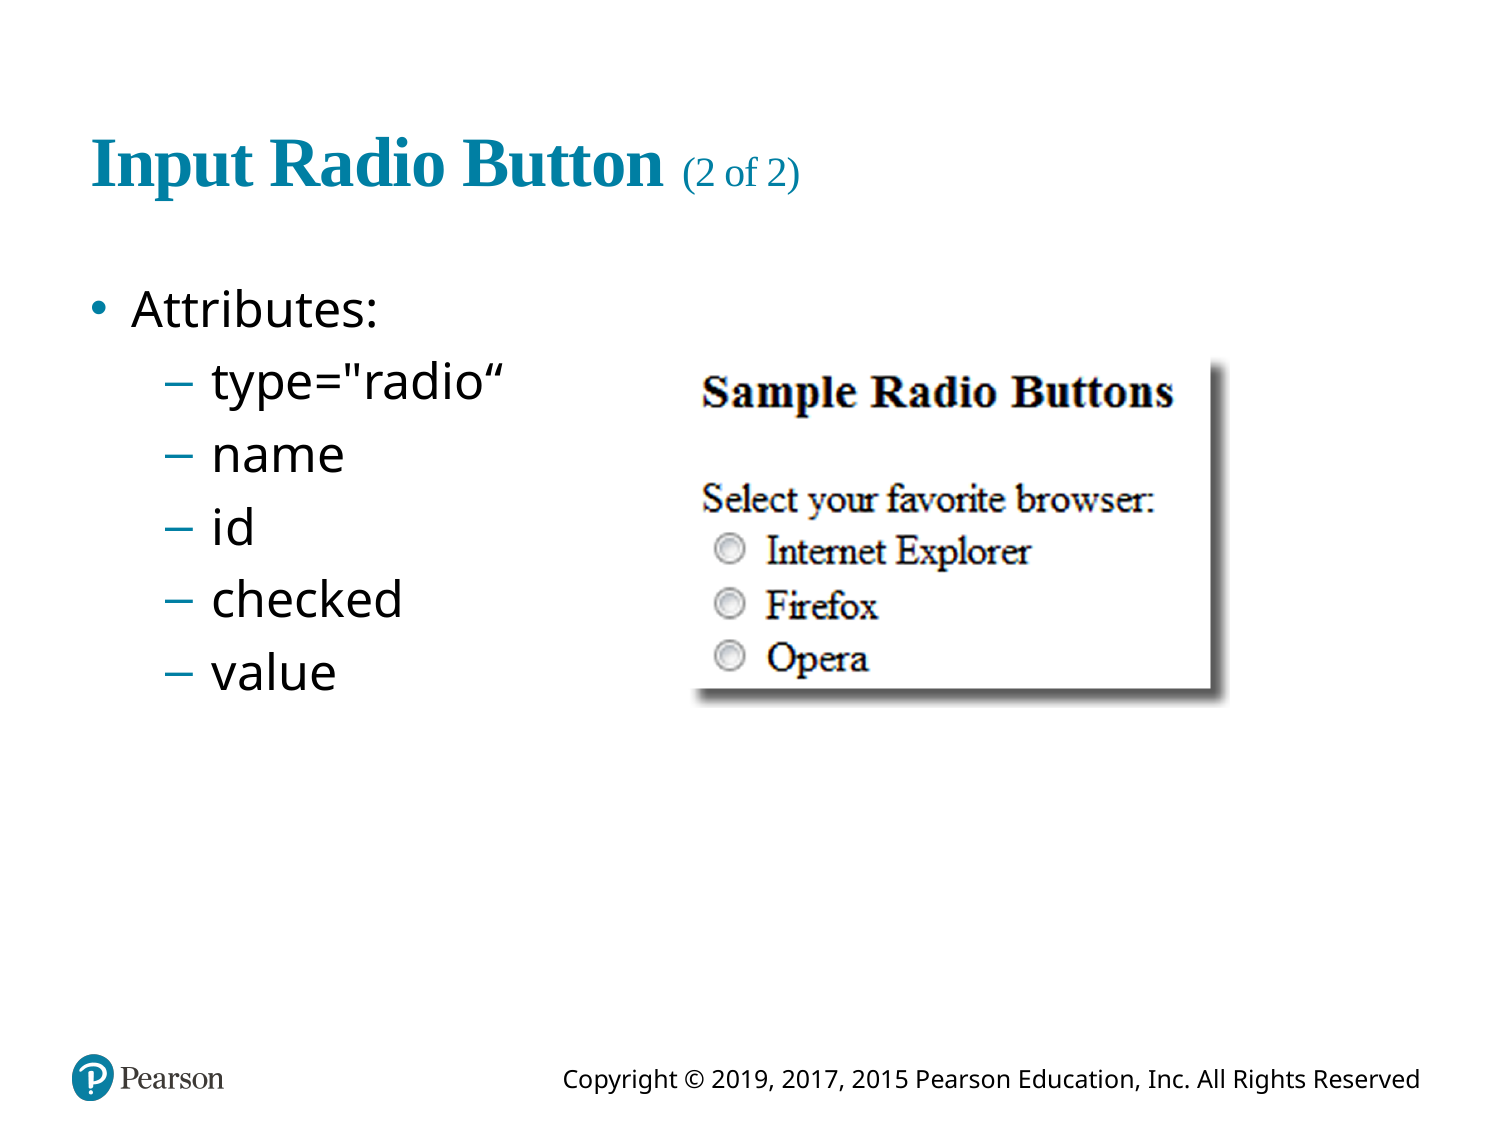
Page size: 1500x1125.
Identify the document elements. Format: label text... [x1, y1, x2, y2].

picture [98, 1054, 224, 1101]
picture [80, 1063, 106, 1088]
picture [72, 1087, 83, 1101]
title Input Radio Button (2 of 2) [75, 35, 1425, 216]
picture [72, 1054, 88, 1070]
list Attributes: type="radio“ name i d checked value [75, 262, 536, 750]
picture [686, 353, 1230, 708]
